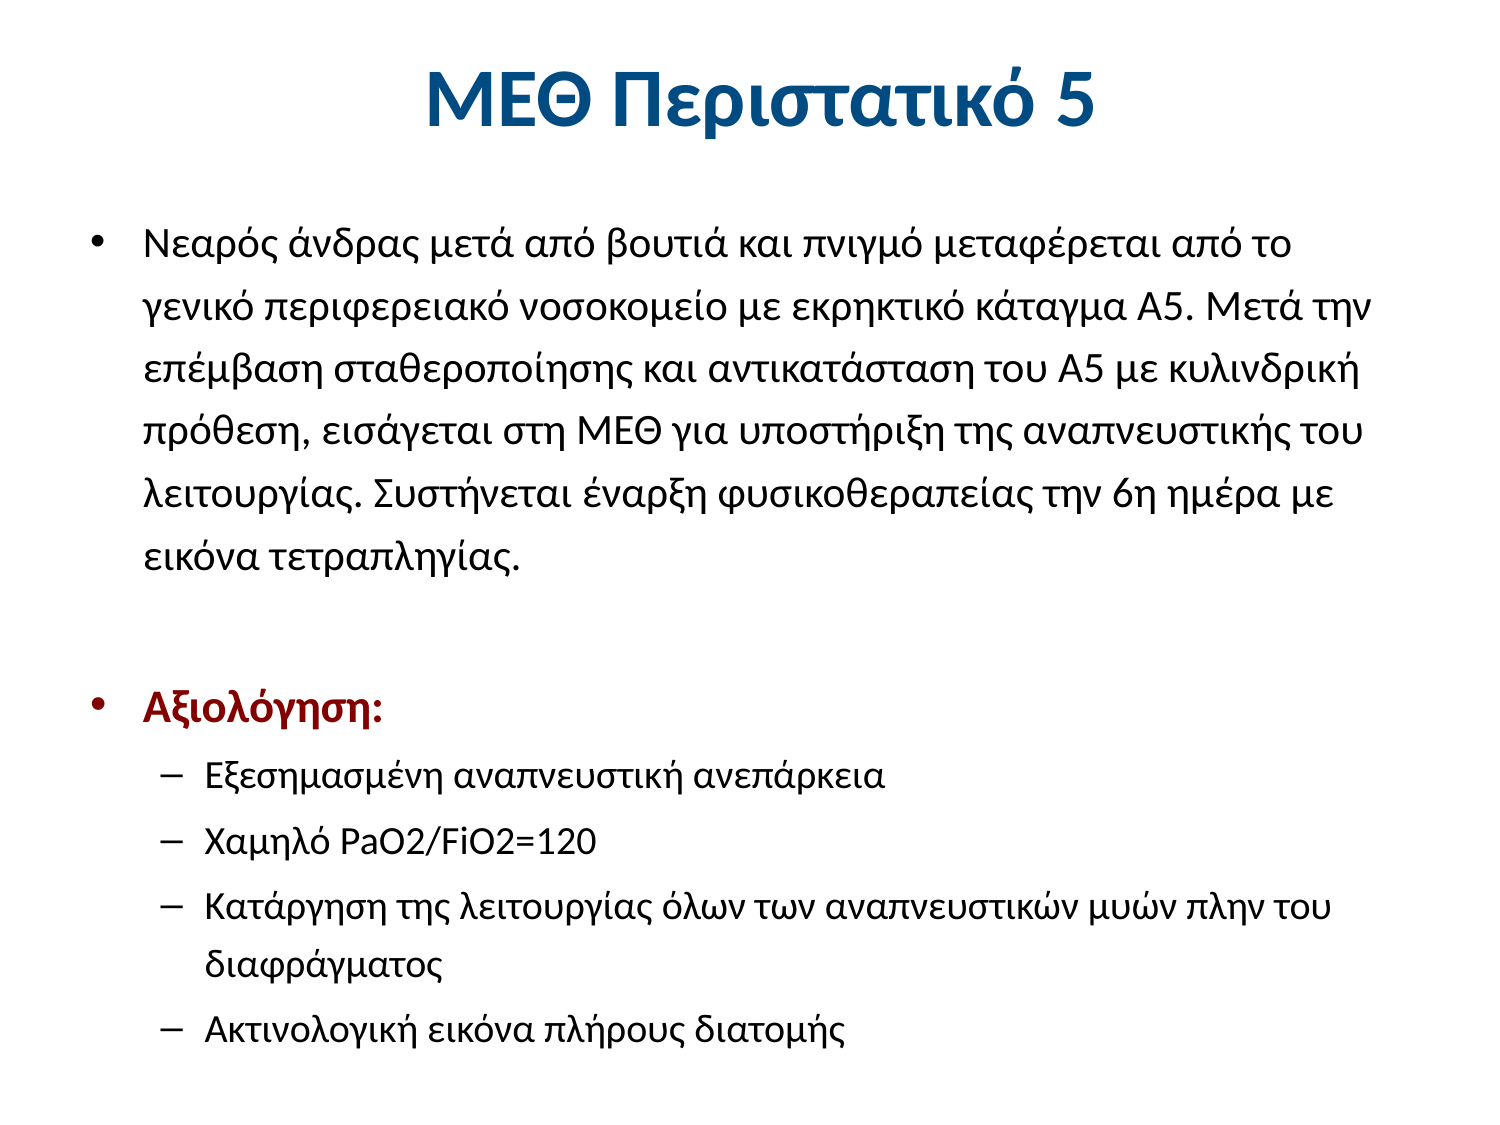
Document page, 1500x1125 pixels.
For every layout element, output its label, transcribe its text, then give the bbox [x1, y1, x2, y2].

title ΜΕΘ Περιστατικό 5 [76, 19, 1427, 169]
list Νεαρός άνδρας μετά από βουτιά και πνιγμό μεταφέρεται από το γενικό περιφερειακό νοσοκομείο με εκρηκτικό κάταγμα Α5. Μετά την επέμβαση σταθεροποίησης και αντικατάσταση του Α5 με κυλινδρική πρόθεση, εισάγεται στη ΜΕΘ για υποστήριξη της αναπνευστικής του λειτουργίας. Συστήνεται έναρξη φυσικοθεραπείας την 6η ημέρα με εικόνα τετραπληγίας. Αξιολόγηση: Εξεσημασμένη αναπνευστική ανεπάρκεια Χαμηλό PaO2/FiO2=120 Κατάργηση της λειτουργίας όλων των αναπνευστικών μυών πλην του διαφράγματος Ακτινολογική εικόνα πλήρους διατομής [75, 196, 1425, 1059]
